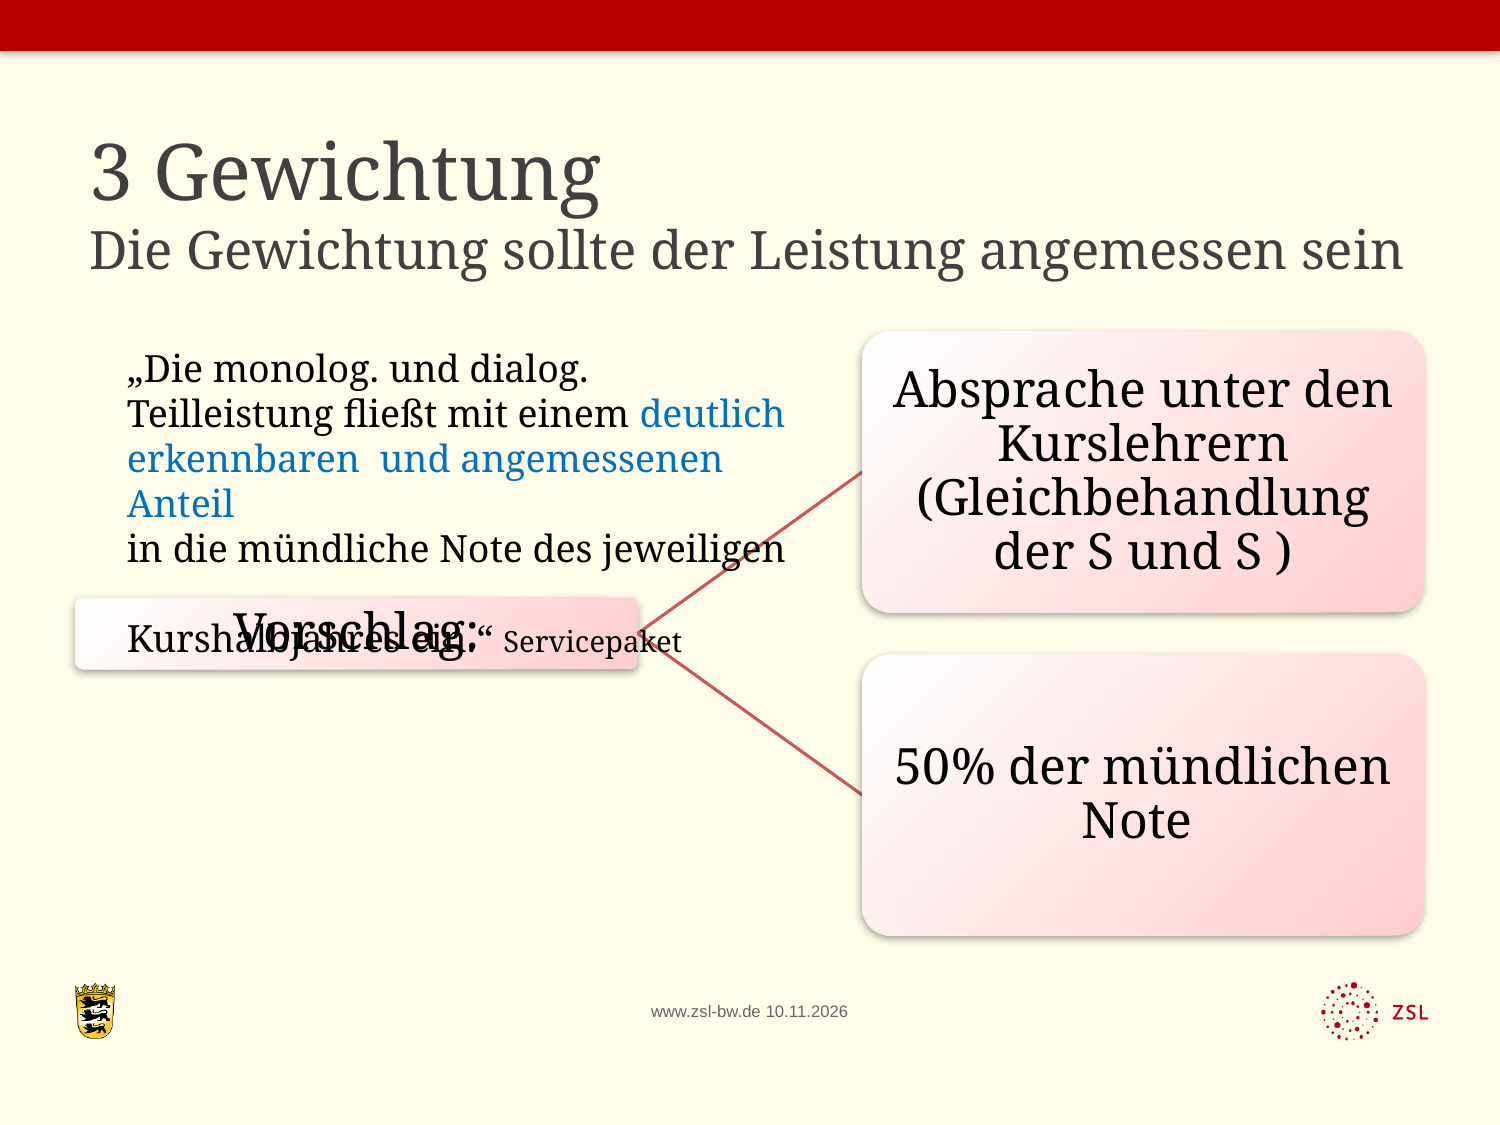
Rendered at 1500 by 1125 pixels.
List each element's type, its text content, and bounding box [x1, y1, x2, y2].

title 3 Gewichtung Die Gewichtung sollte der Leistung angemessen sein [75, 113, 1425, 289]
picture [73, 981, 117, 1041]
picture [1320, 981, 1429, 1041]
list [74, 302, 1426, 965]
